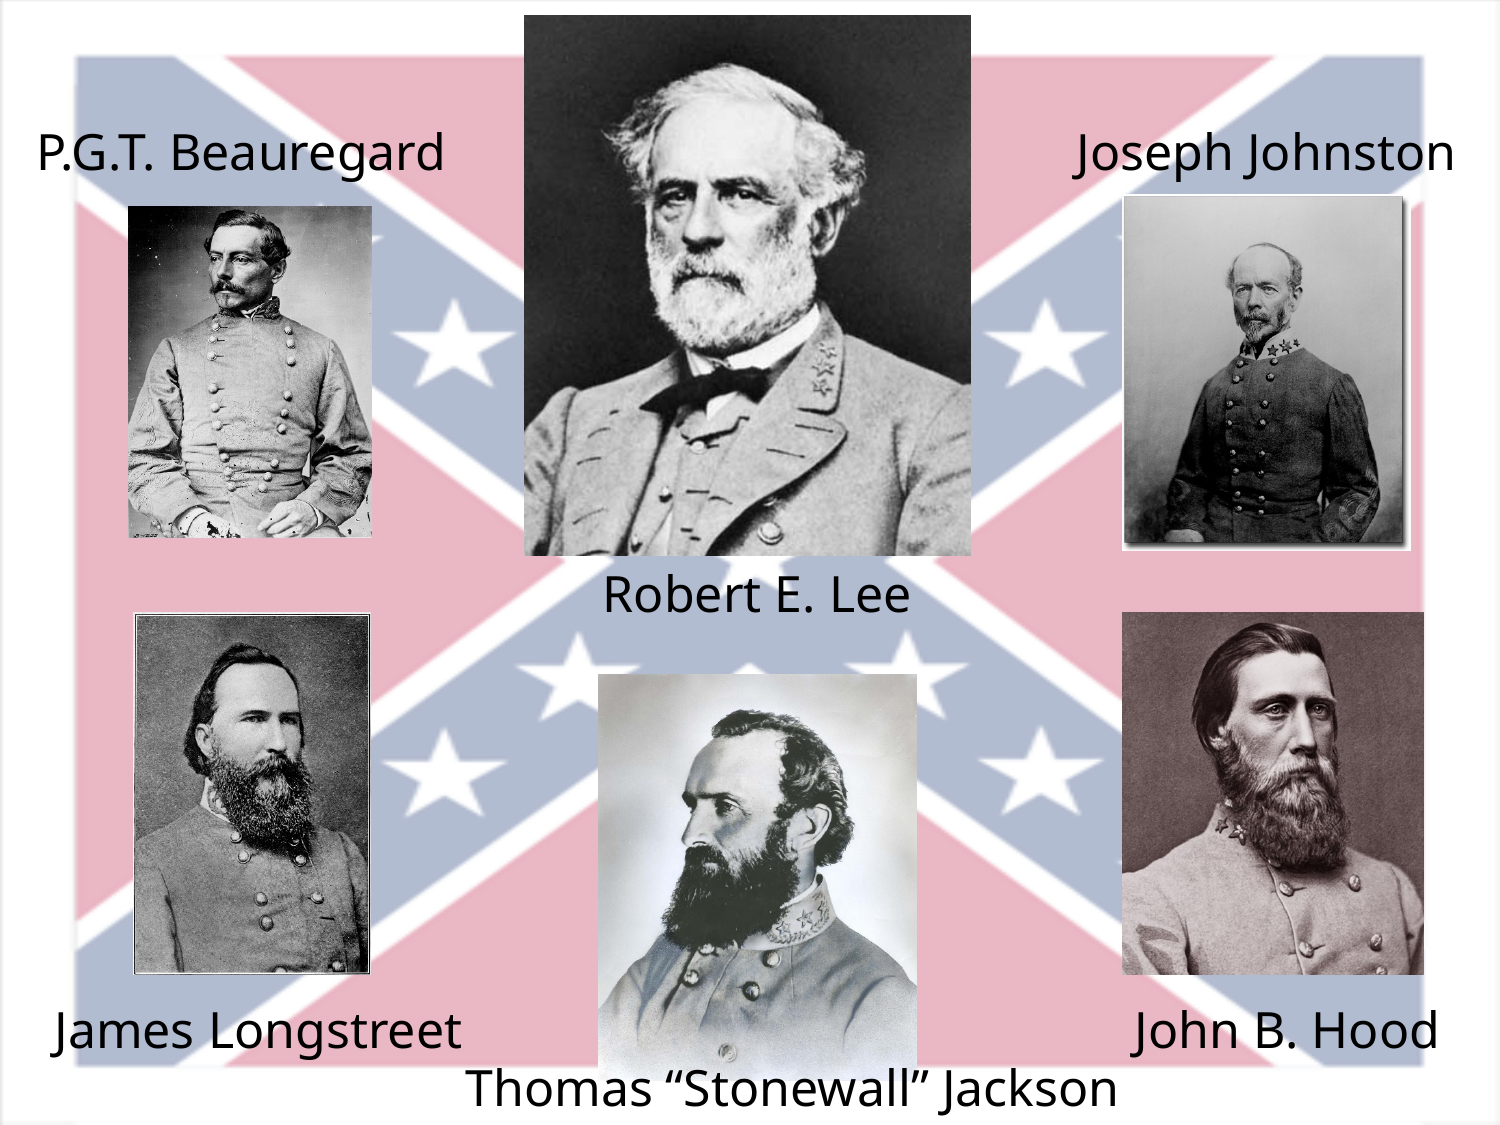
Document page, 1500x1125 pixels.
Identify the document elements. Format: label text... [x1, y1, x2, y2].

text_box Robert E. Lee [588, 565, 927, 631]
picture [524, 15, 971, 556]
text_box John B. Hood [1119, 991, 1456, 1067]
picture [1122, 612, 1424, 976]
text_box James Longstreet [39, 991, 478, 1067]
text_box P.G.T. Beauregard [22, 112, 462, 188]
text_box Thomas “Stonewall” Jackson [450, 1049, 1135, 1124]
picture [133, 612, 371, 976]
picture [597, 674, 918, 1082]
picture [1122, 193, 1411, 551]
text_box Joseph Johnston [1061, 112, 1472, 188]
picture [128, 206, 373, 539]
